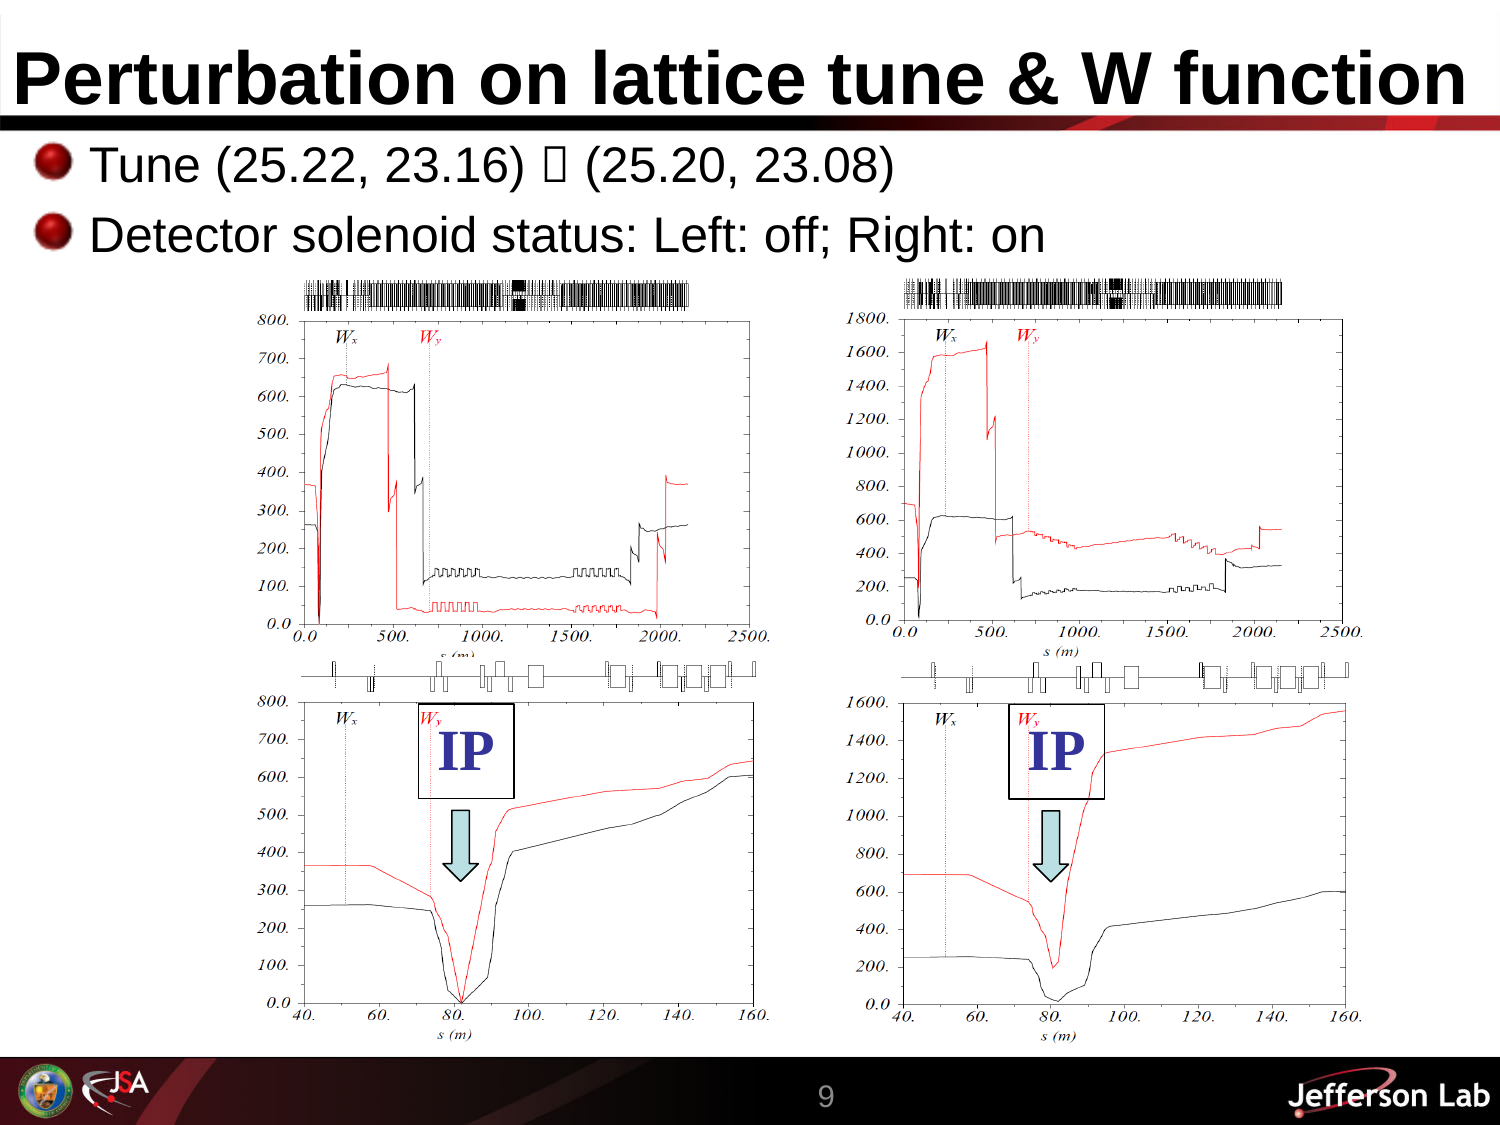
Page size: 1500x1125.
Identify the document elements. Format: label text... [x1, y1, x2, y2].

picture [32, 206, 78, 260]
picture [0, 150, 1500, 1125]
slide_number 9 [737, 1065, 850, 1125]
title Perturbation on lattice tune & W function [0, 0, 1500, 150]
list Tune (25.22, 23.16)  (25.20, 23.08) Detector solenoid status: Left: off; Right: on [17, 125, 1500, 398]
picture [32, 136, 78, 190]
